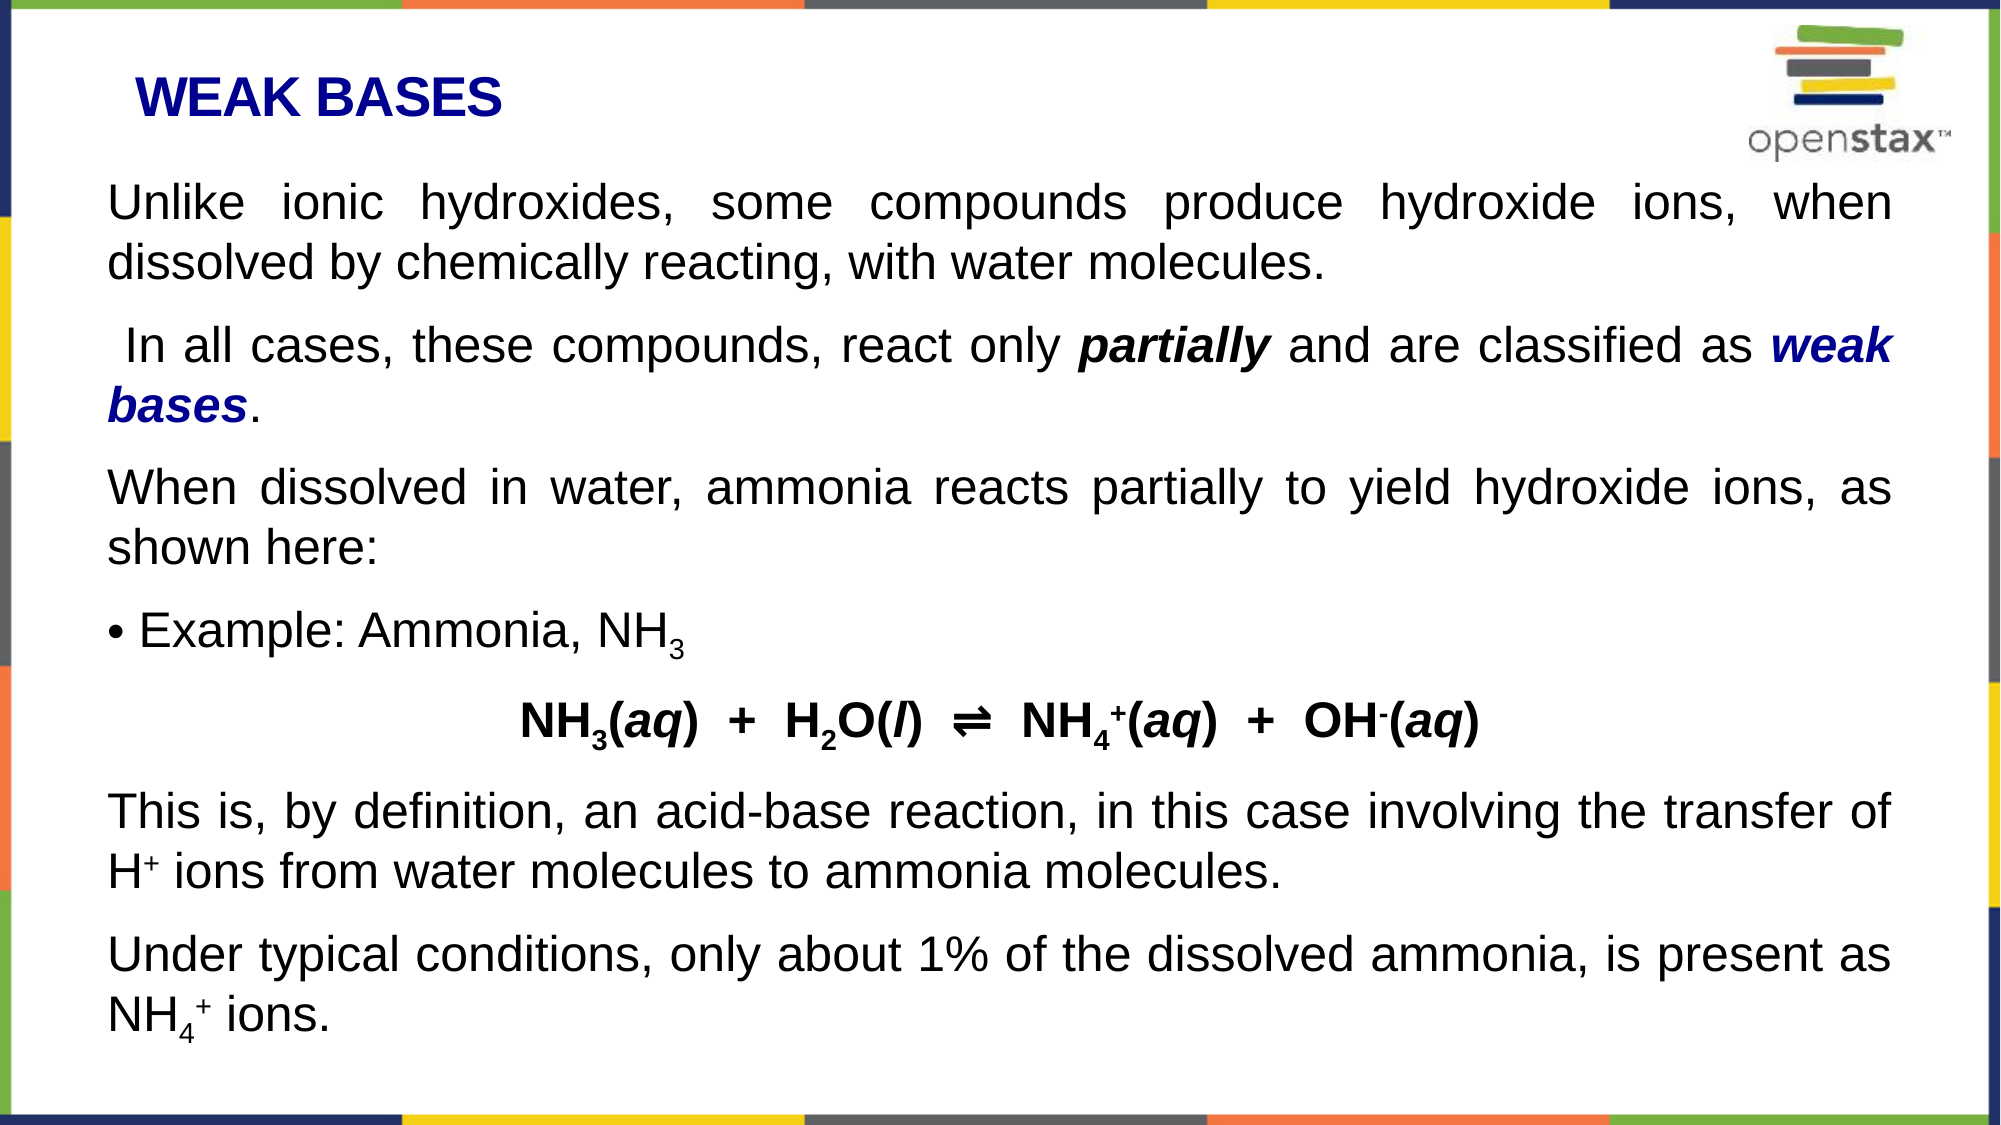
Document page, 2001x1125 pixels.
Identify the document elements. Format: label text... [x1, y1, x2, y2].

title Weak bases [120, 52, 560, 136]
list Unlike ionic hydroxides, some compounds produce hydroxide ions, when dissolved by chemically reacting, with water molecules. In all cases, these compounds, react only partially and are classified as weak bases. When dissolved in water, ammonia reacts partially to yield hydroxide ions, as shown here: Example: Ammonia, NH3 NH3(aq) + H2O(l) ⇌ NH4+(aq) + OH-(aq) This is, by definition, an acid-base reaction, in this case involving the transfer of H+ ions from water molecules to ammonia molecules. Under typical conditions, only about 1% of the dissolved ammonia, is present as NH4+ ions. [92, 162, 1908, 1076]
picture [0, 0, 2001, 1125]
